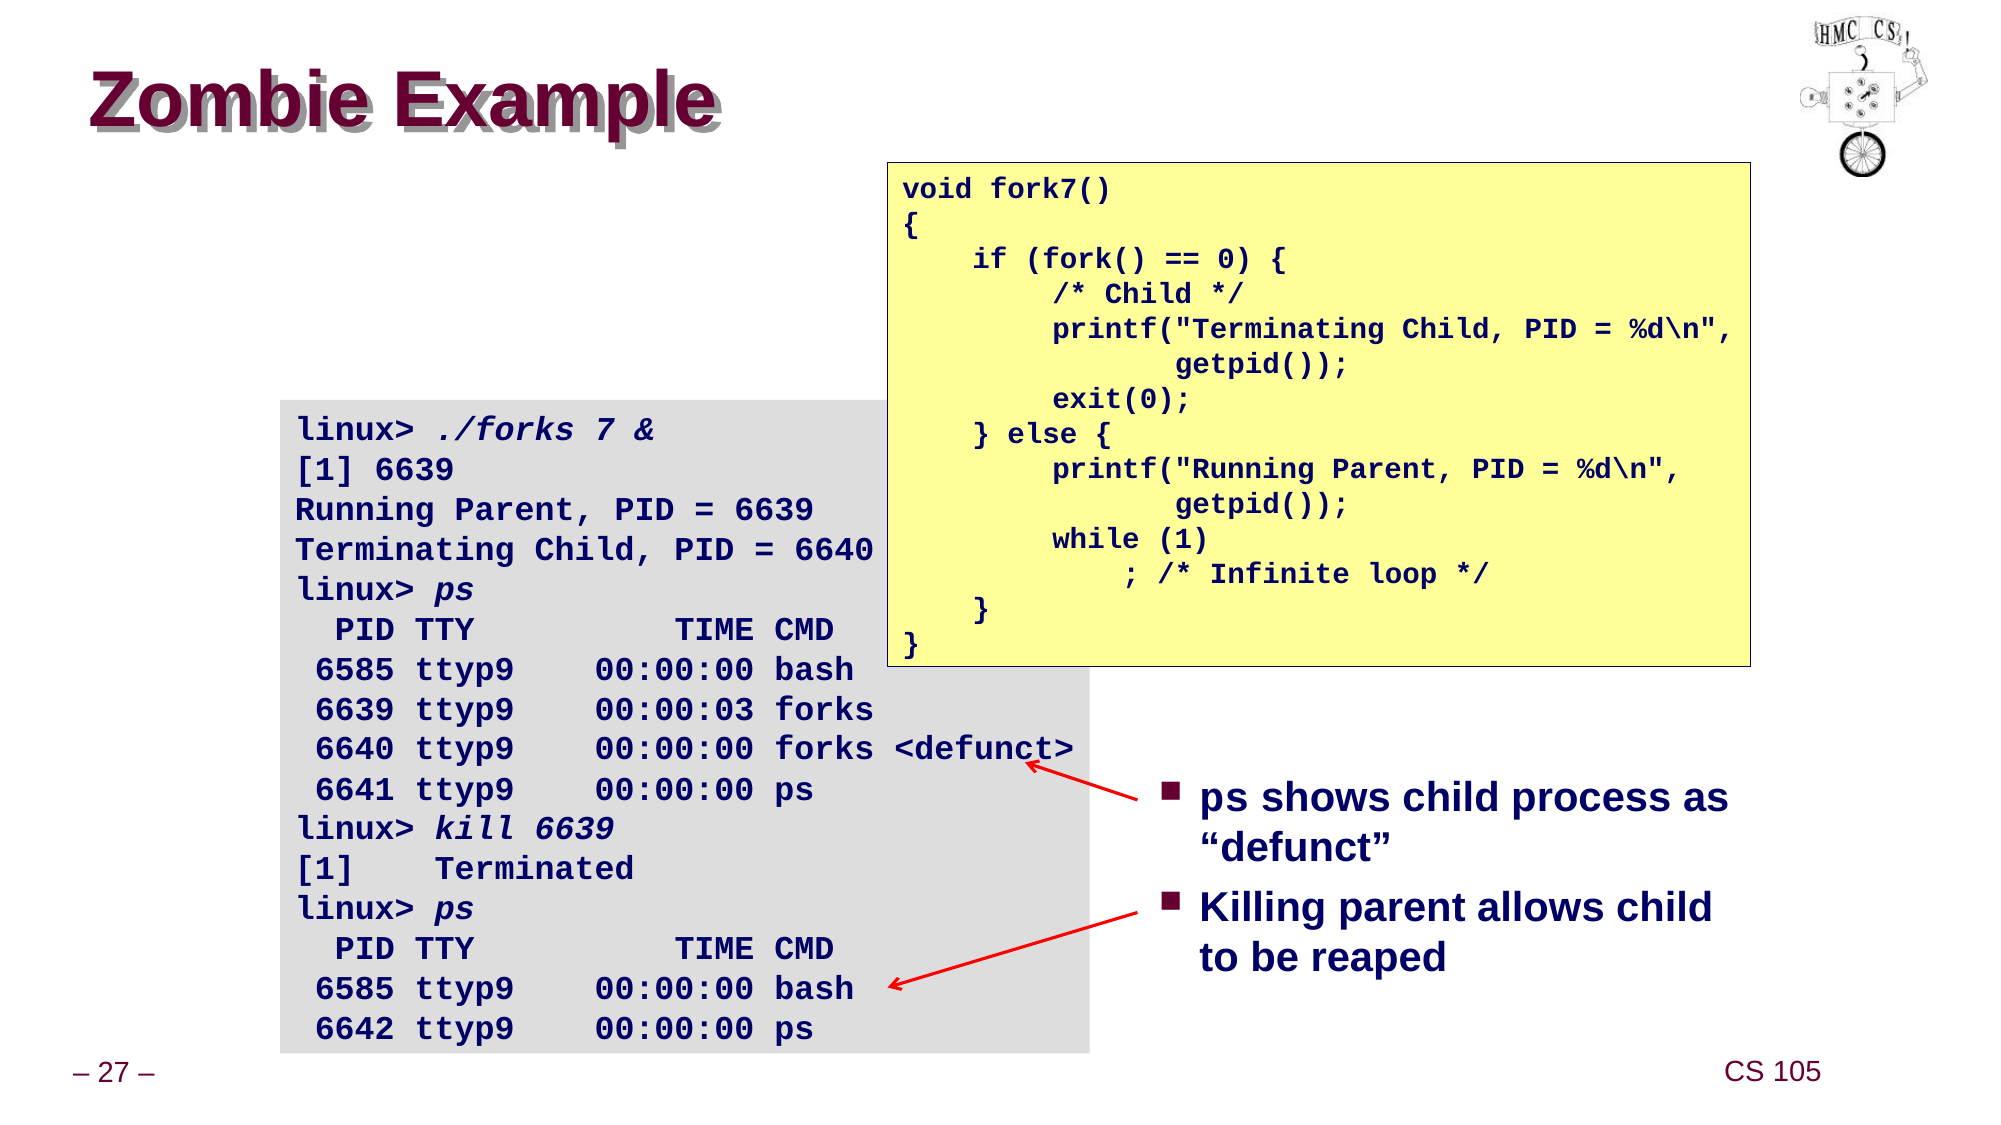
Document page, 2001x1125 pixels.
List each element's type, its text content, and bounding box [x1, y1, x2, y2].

title Zombie Example [88, 40, 1650, 163]
text_box void fork7() { if (fork() == 0) { /* Child */ printf("Terminating Child, PID = %d\n", getpid()); exit(0); } else { printf("Running Parent, PID = %d\n", getpid()); while (1) ; /* Infinite loop */ } } [887, 162, 1750, 667]
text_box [887, 912, 1138, 988]
picture [1800, 12, 1928, 177]
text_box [1024, 762, 1138, 801]
list ps shows child process as “defunct” Killing parent allows child to be reaped [1062, 762, 1750, 1013]
text_box linux> ./forks 7 & [1] 6639 Running Parent, PID = 6639 Terminating Child, PID = 6640 linux> ps PID TTY TIME CMD 6585 ttyp9 00:00:00 bash 6639 ttyp9 00:00:03 forks 6640 ttyp9 00:00:00 forks <defunct> 6641 ttyp9 00:00:00 ps linux> kill 6639 [1] Terminated linux> ps PID TTY TIME CMD 6585 ttyp9 00:00:00 bash 6642 ttyp9 00:00:00 ps [280, 399, 1090, 1054]
